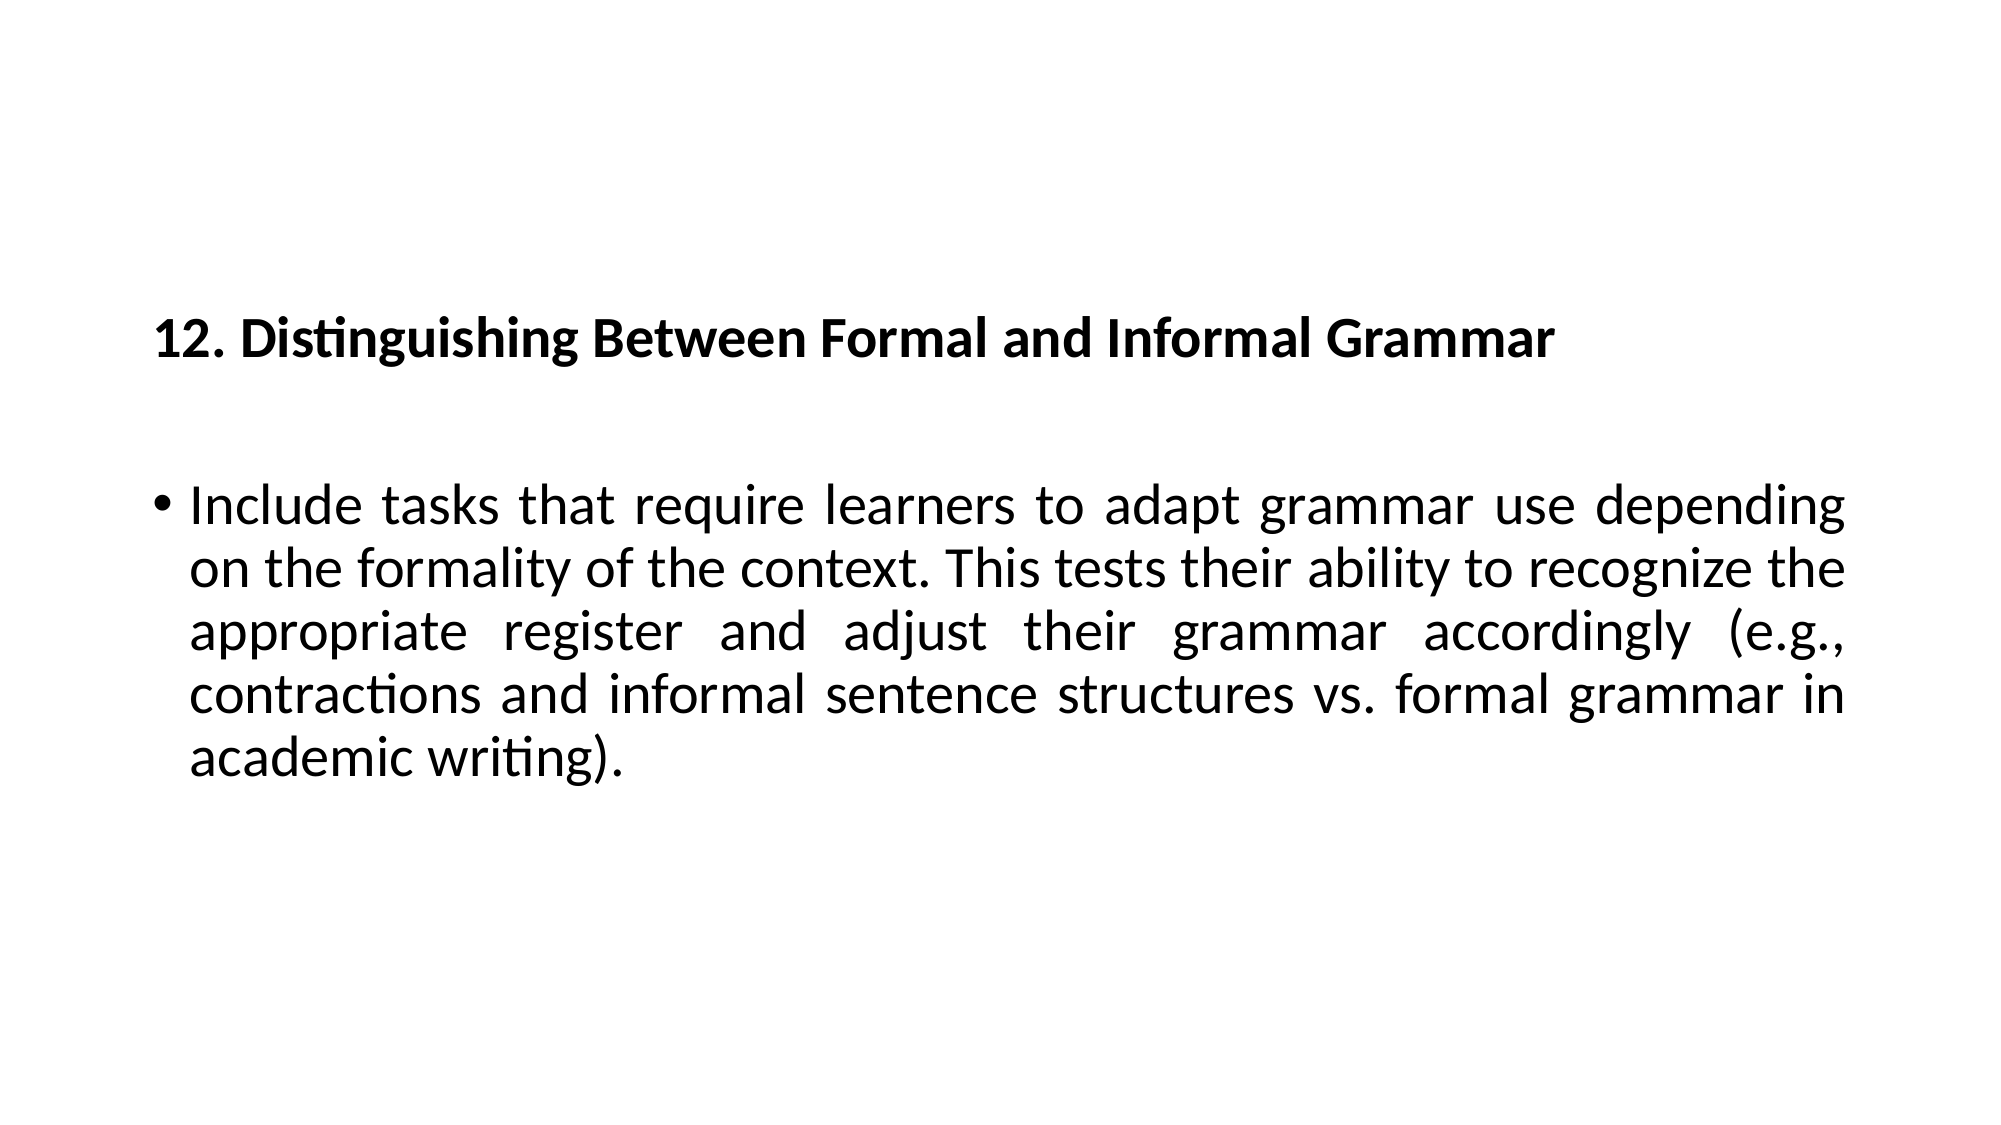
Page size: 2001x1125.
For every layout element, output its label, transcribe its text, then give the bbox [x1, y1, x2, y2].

list 12. Distinguishing Between Formal and Informal Grammar Include tasks that require learners to adapt grammar use depending on the formality of the context. This tests their ability to recognize the appropriate register and adjust their grammar accordingly (e.g., contractions and informal sentence structures vs. formal grammar in academic writing). [137, 299, 1863, 1014]
